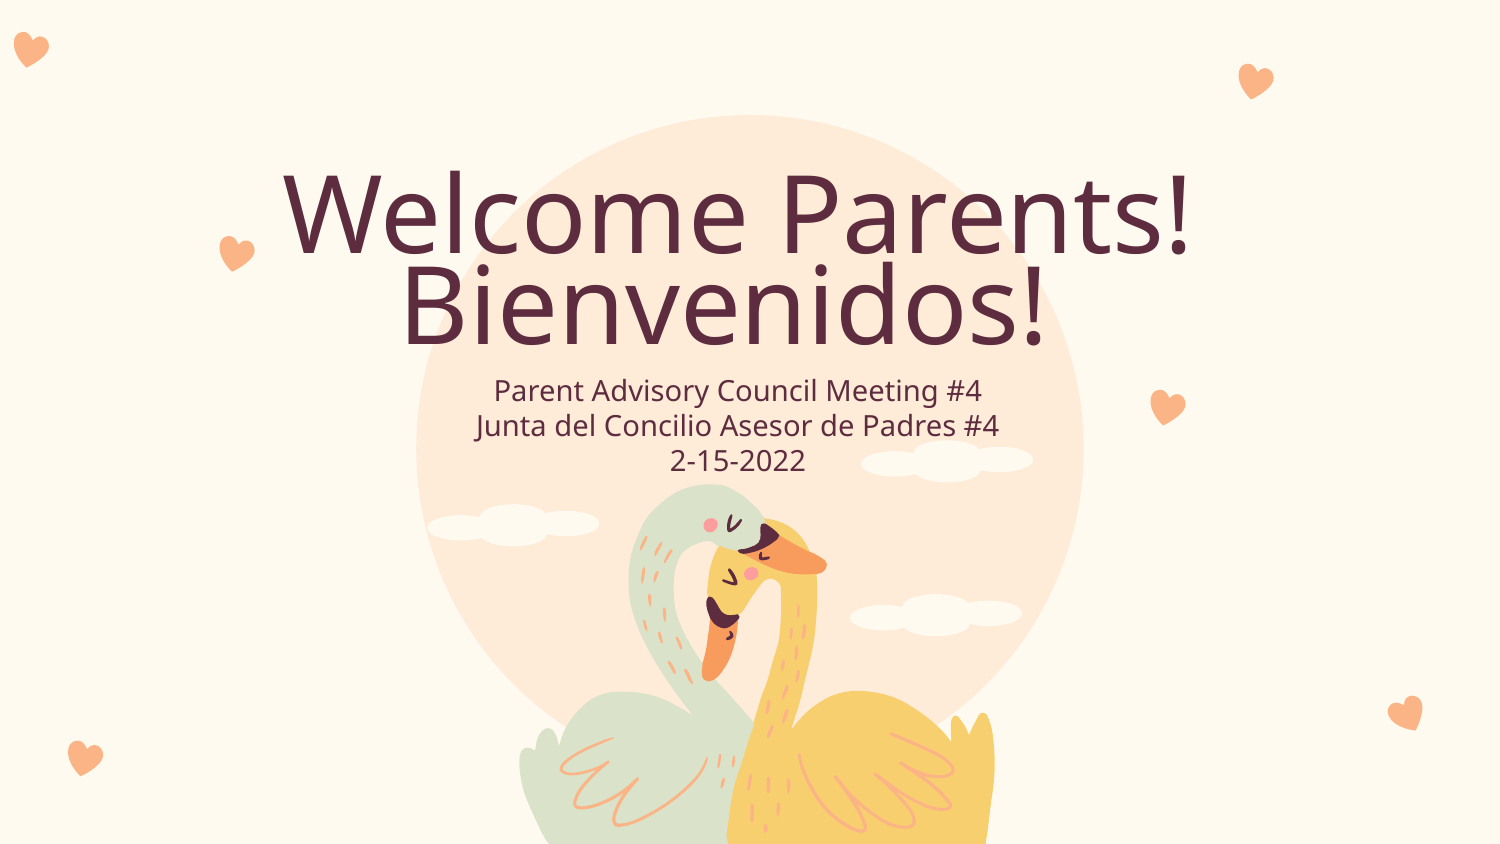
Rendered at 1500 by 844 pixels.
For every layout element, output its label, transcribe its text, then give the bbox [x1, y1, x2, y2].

text_box [219, 236, 255, 272]
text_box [426, 439, 1034, 844]
subtitle Parent Advisory Council Meeting #4 Junta del Concilio Asesor de Padres #4 2-15-2022 [295, 356, 1181, 487]
text_box [68, 740, 104, 777]
text_box [1150, 389, 1186, 426]
text_box [1387, 695, 1423, 731]
text_box [13, 31, 49, 68]
text_box [1238, 63, 1274, 100]
title Welcome Parents! Bienvenidos! [70, 40, 1406, 378]
